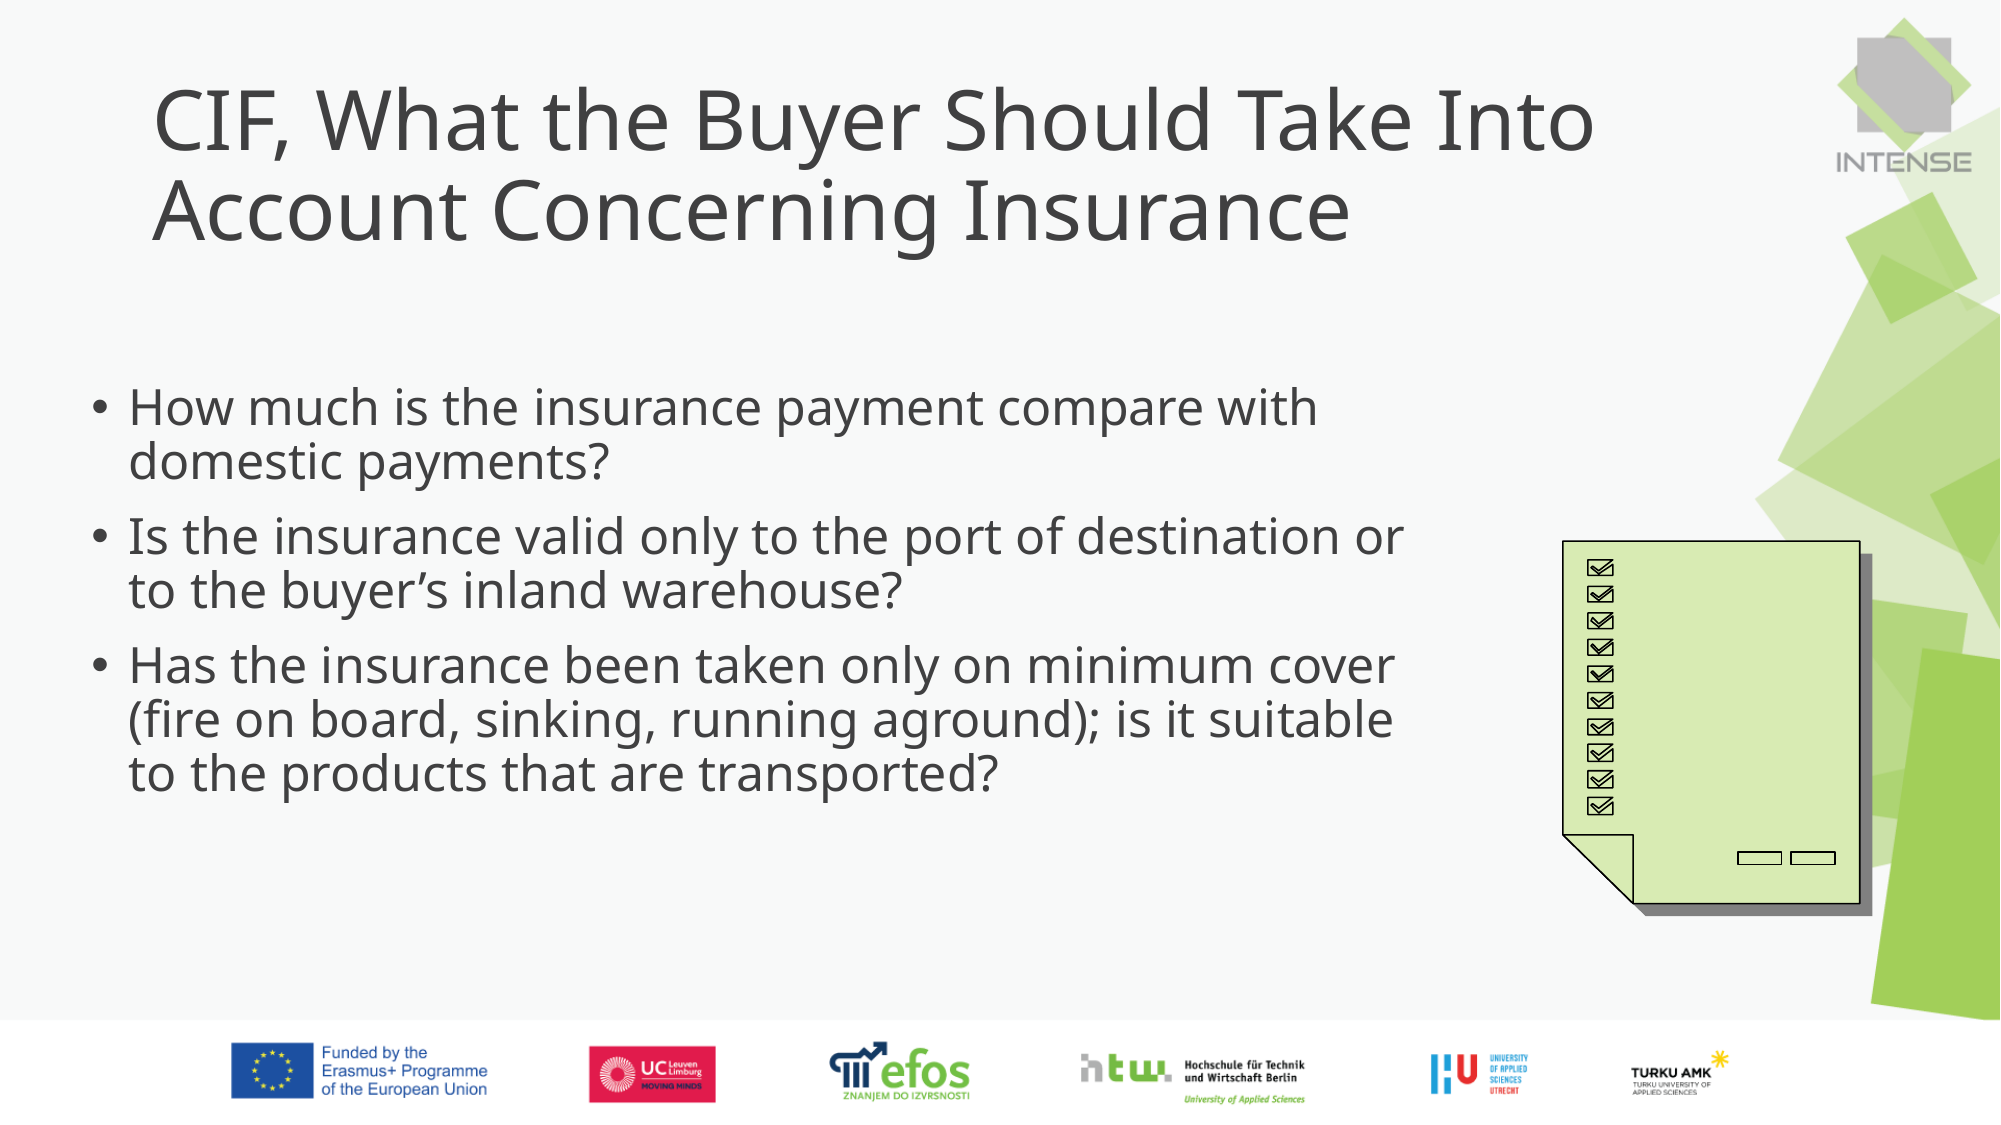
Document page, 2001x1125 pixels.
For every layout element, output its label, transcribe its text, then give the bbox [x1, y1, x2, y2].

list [1554, 533, 1882, 926]
list How much is the insurance payment compare with domestic payments? Is the insurance valid only to the port of destination or to the buyer’s inland warehouse? Has the insurance been taken only on minimum cover (fire on board, sinking, running aground); is it suitable to the products that are transported? [76, 375, 1459, 1024]
title CIF, What the Buyer Should Take Into Account Concerning Insurance [137, 59, 1863, 278]
picture [0, 0, 2000, 1125]
